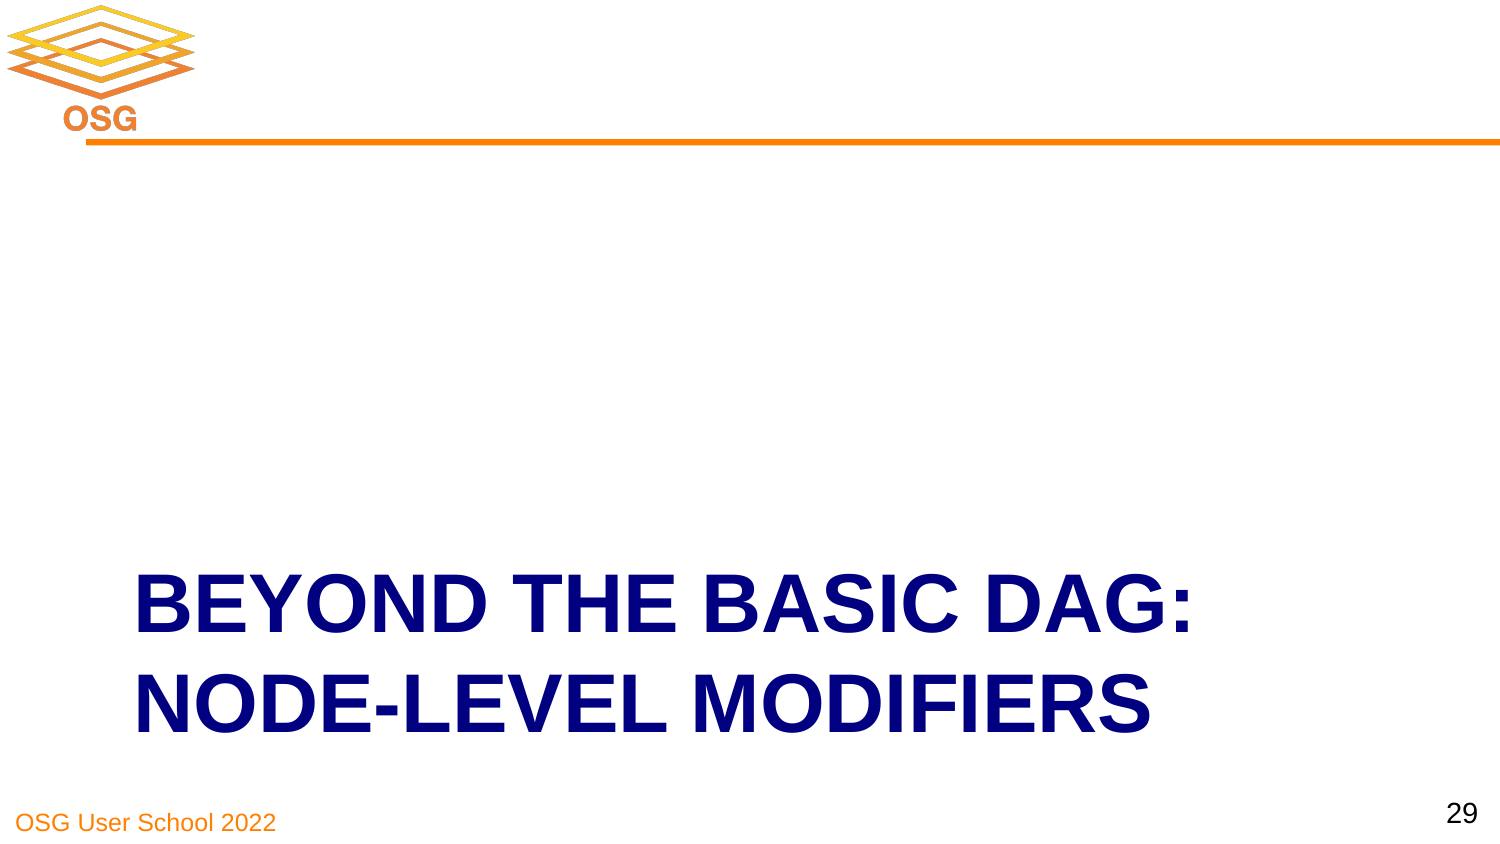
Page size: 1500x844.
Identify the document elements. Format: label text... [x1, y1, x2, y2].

title Beyond the basic DAG: Node-Level Modifiers [118, 542, 1394, 710]
slide_number 29 [1431, 787, 1500, 844]
picture [7, 5, 195, 131]
